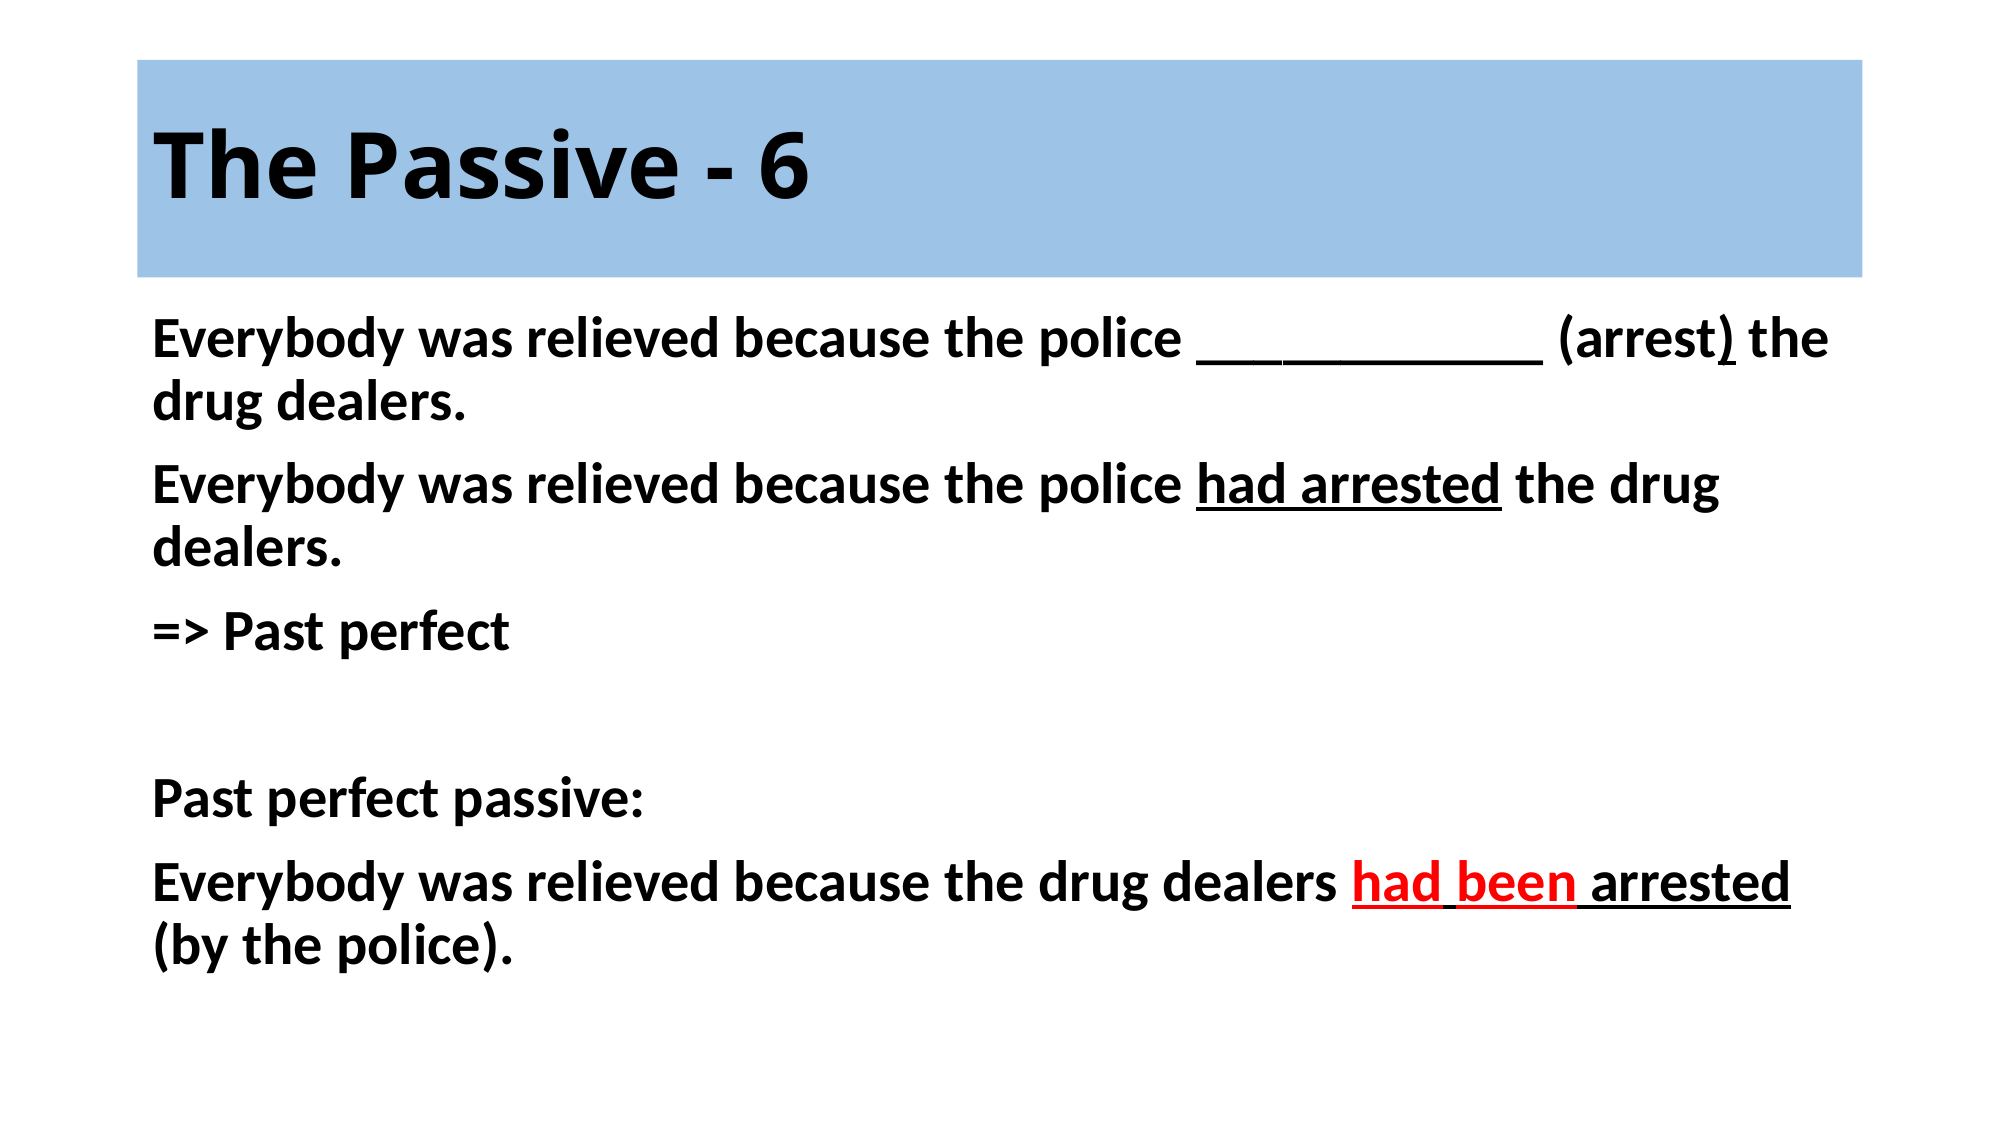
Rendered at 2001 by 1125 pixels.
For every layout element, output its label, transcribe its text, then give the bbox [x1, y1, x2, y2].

list Everybody was relieved because the police ____________ (arrest) the drug dealers. Everybody was relieved because the police had arrested the drug dealers. => Past perfect Past perfect passive: Everybody was relieved because the drug dealers had been arrested (by the police). [137, 299, 1863, 1051]
title The Passive - 6 [137, 59, 1863, 278]
